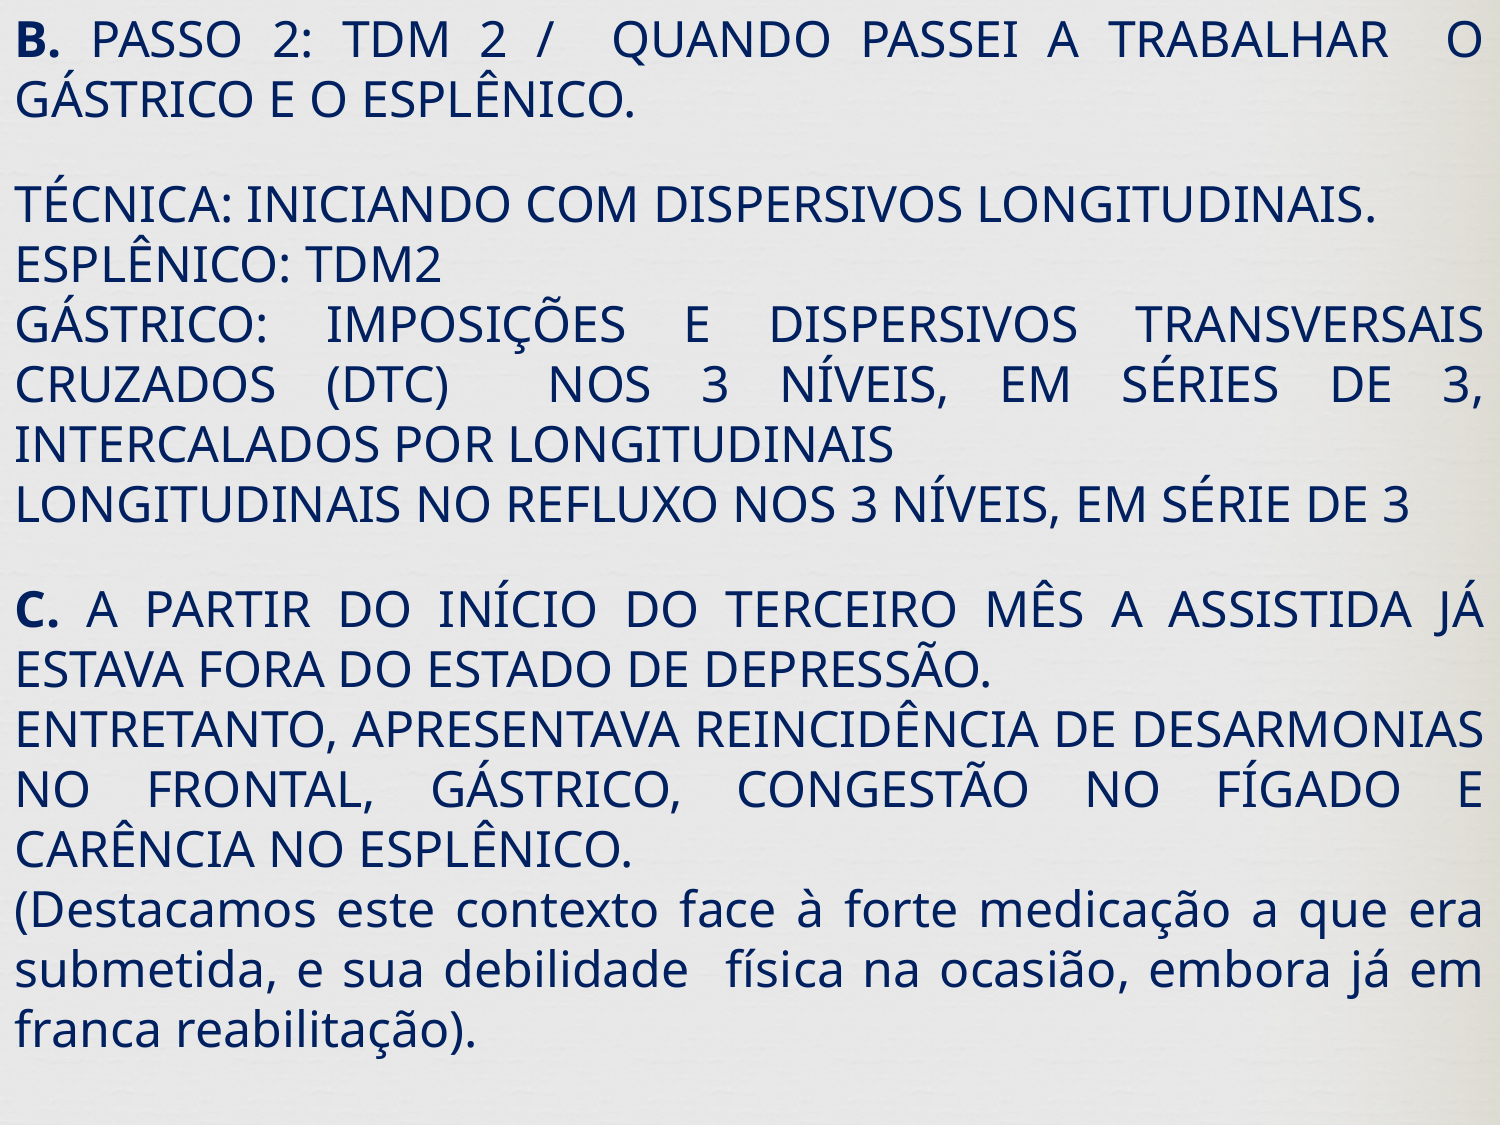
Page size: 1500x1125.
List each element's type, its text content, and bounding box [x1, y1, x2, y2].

text_box B. PASSO 2: TDM 2 / QUANDO PASSEI A TRABALHAR O GÁSTRICO E O ESPLÊNICO. TÉCNICA: INICIANDO COM DISPERSIVOS LONGITUDINAIS. ESPLÊNICO: TDM2 GÁSTRICO: IMPOSIÇÕES E DISPERSIVOS TRANSVERSAIS CRUZADOS (DTC) NOS 3 NÍVEIS, EM SÉRIES DE 3, INTERCALADOS POR LONGITUDINAIS LONGITUDINAIS NO REFLUXO NOS 3 NÍVEIS, EM SÉRIE DE 3 C. A PARTIR DO INÍCIO DO TERCEIRO MÊS A ASSISTIDA JÁ ESTAVA FORA DO ESTADO DE DEPRESSÃO. ENTRETANTO, APRESENTAVA REINCIDÊNCIA DE DESARMONIAS NO FRONTAL, GÁSTRICO, CONGESTÃO NO FÍGADO E CARÊNCIA NO ESPLÊNICO. (Destacamos este contexto face à forte medicação a que era submetida, e sua debilidade física na ocasião, embora já em franca reabilitação). [0, 0, 1500, 1125]
